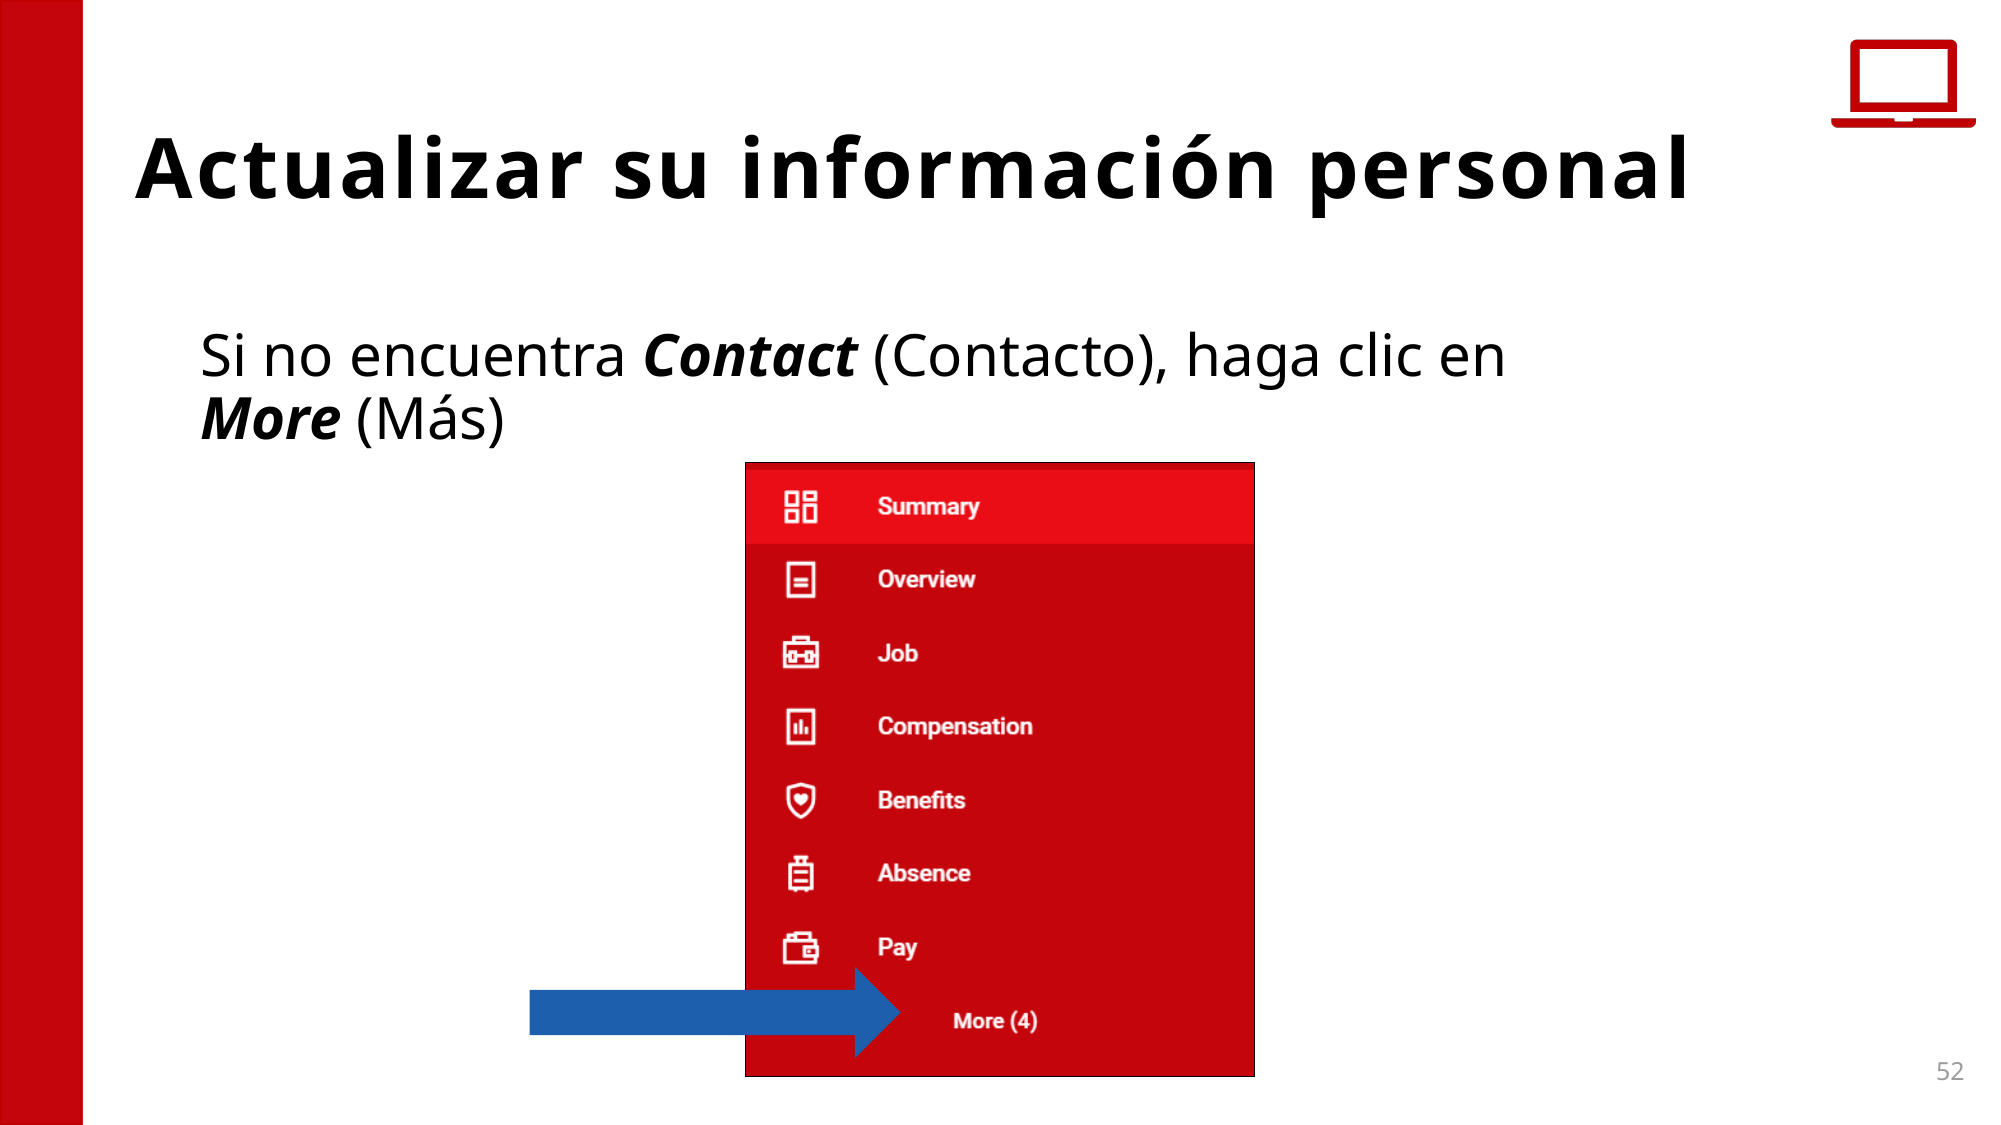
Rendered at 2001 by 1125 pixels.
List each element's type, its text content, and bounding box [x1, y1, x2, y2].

list Si no encuentra Contact (Contacto), haga clic en More (Más) [185, 318, 1612, 751]
picture [744, 461, 1255, 1078]
title Actualizar su información personal [120, 63, 1740, 225]
picture [1828, 7, 1980, 159]
text_box [529, 989, 744, 1036]
slide_number 52 [1529, 1042, 1980, 1103]
